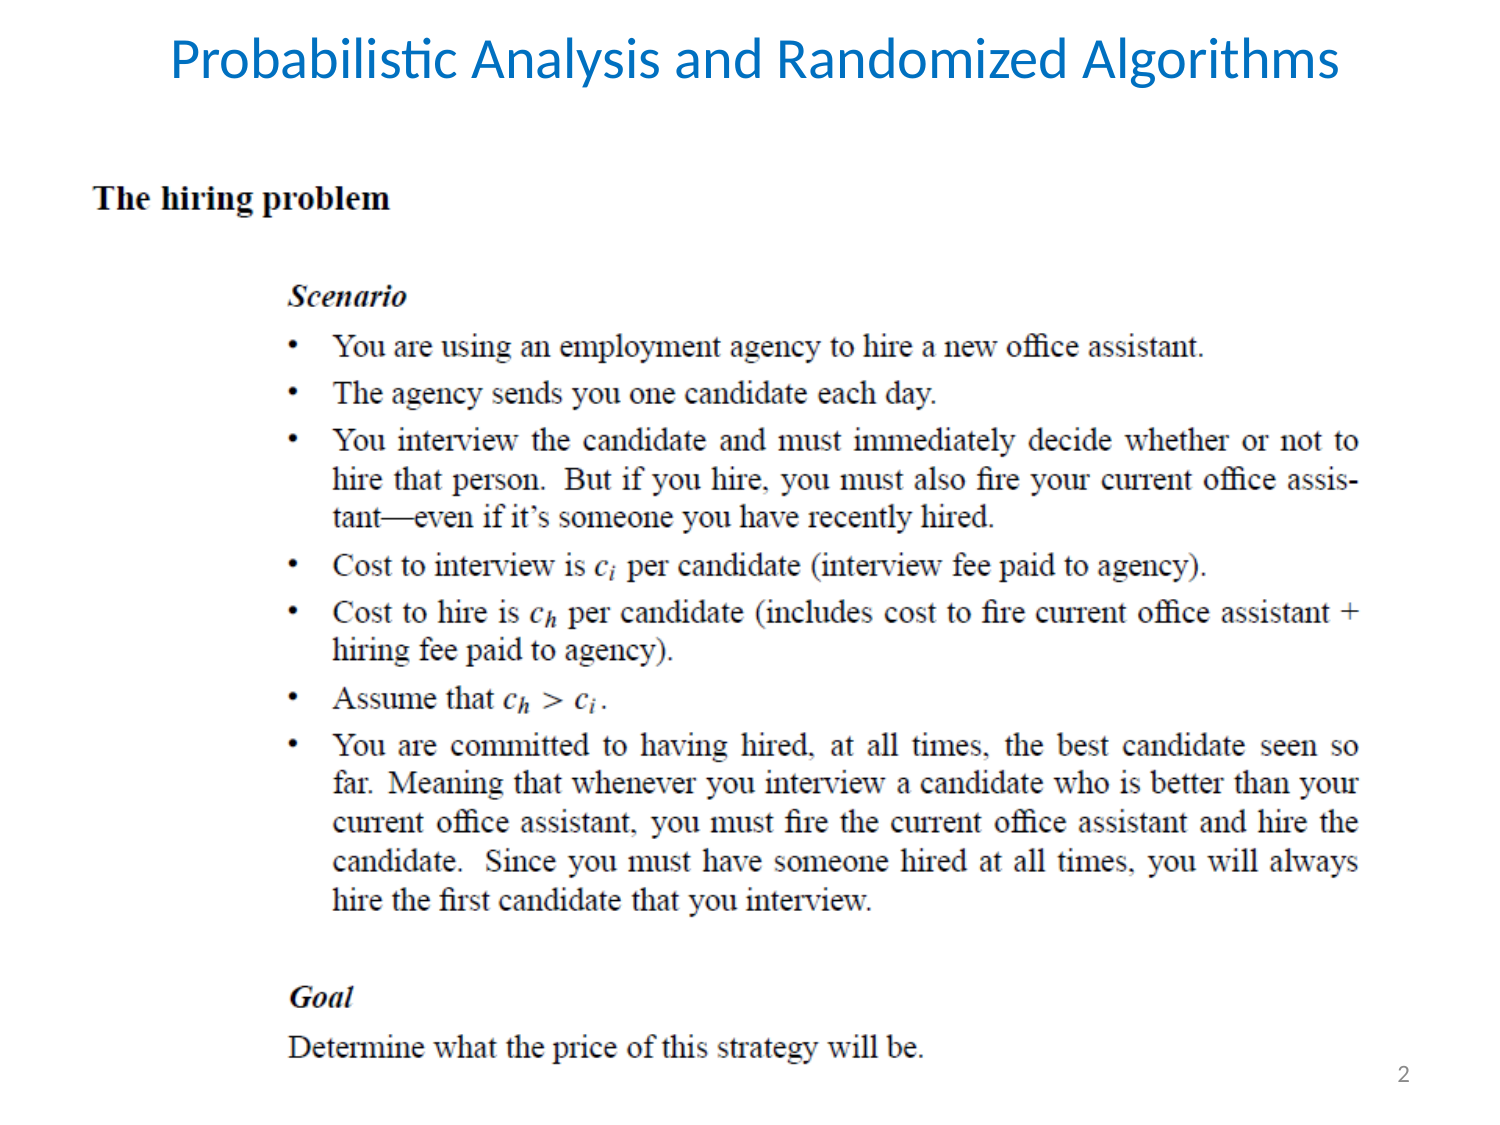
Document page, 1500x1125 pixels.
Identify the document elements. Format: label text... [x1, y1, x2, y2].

picture [83, 174, 1381, 1069]
text_box Probabilistic Analysis and Randomized Algorithms [73, 12, 1424, 113]
slide_number 2 [1074, 1042, 1425, 1103]
